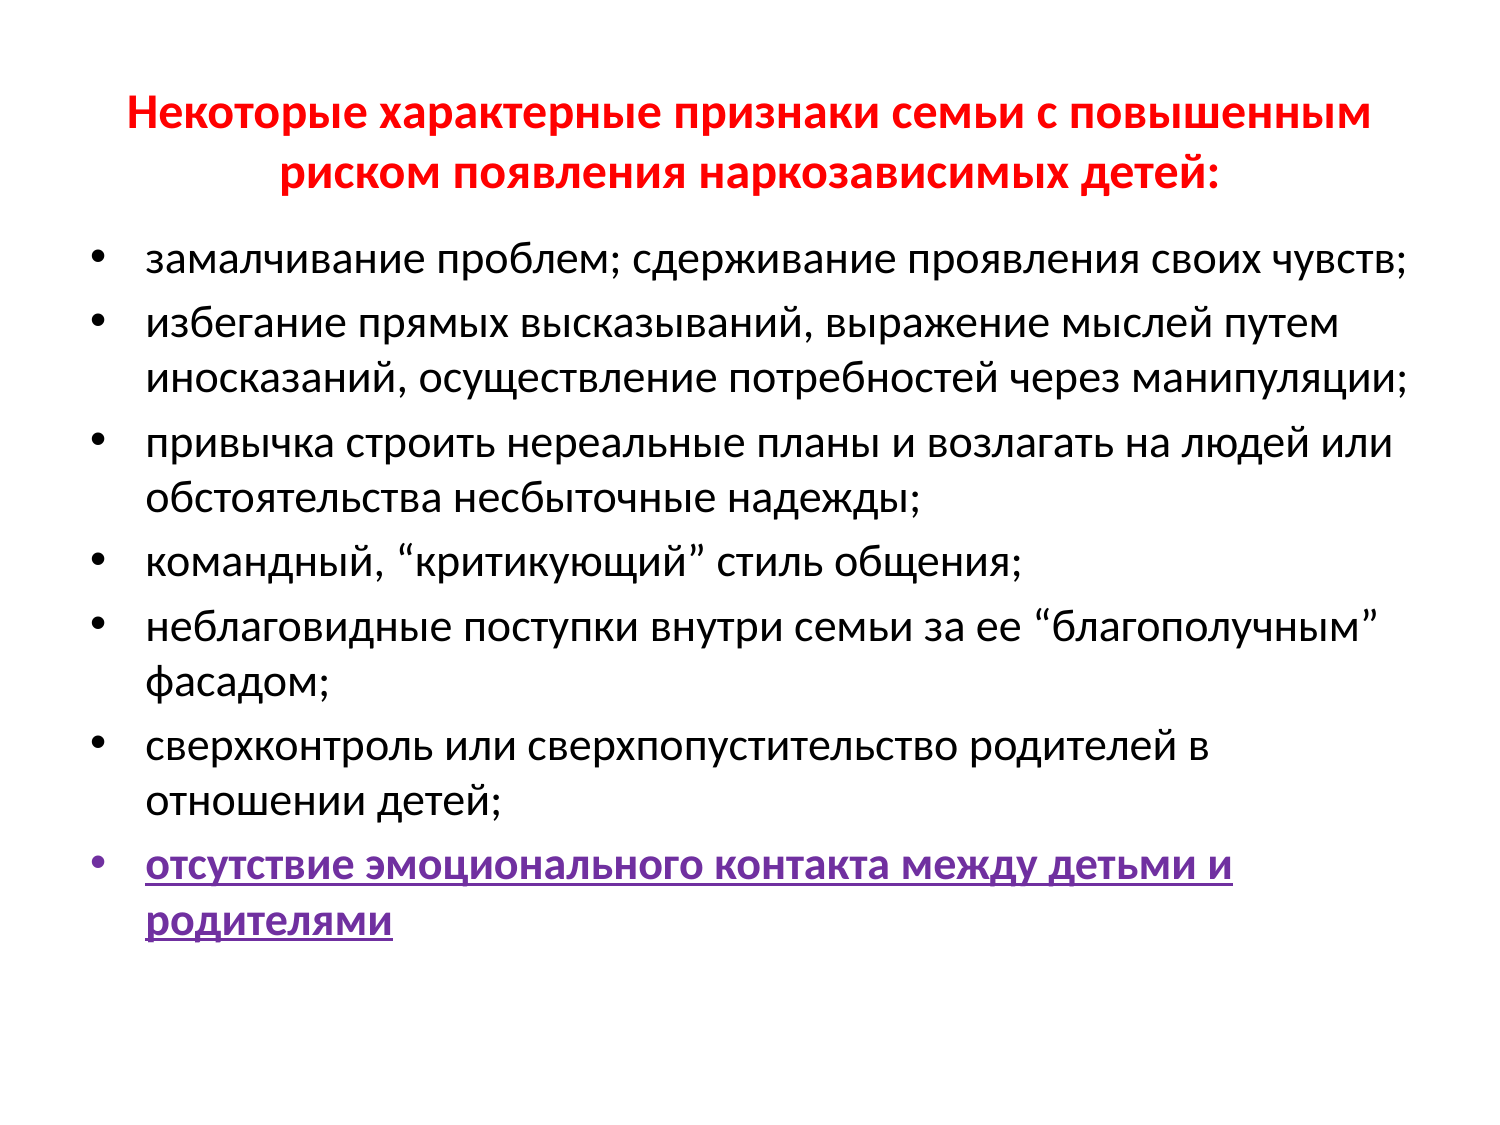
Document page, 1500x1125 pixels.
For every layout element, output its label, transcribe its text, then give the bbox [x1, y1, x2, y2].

list замалчивание проблем; сдерживание проявления своих чувств; избегание прямых высказываний, выражение мыслей путем иносказаний, осуществление потребностей через манипуляции; привычка строить нереальные планы и возлагать на людей или обстоятельства несбыточные надежды; командный, “критикующий” стиль общения; неблаговидные поступки внутри семьи за ее “благополучным” фасадом; сверхконтроль или сверхпопустительство родителей в отношении детей; отсутствие эмоционального контакта между детьми и родителями [75, 219, 1425, 1005]
title Некоторые характерные признаки семьи с повышенным риском появления наркозависимых детей: [75, 45, 1425, 219]
